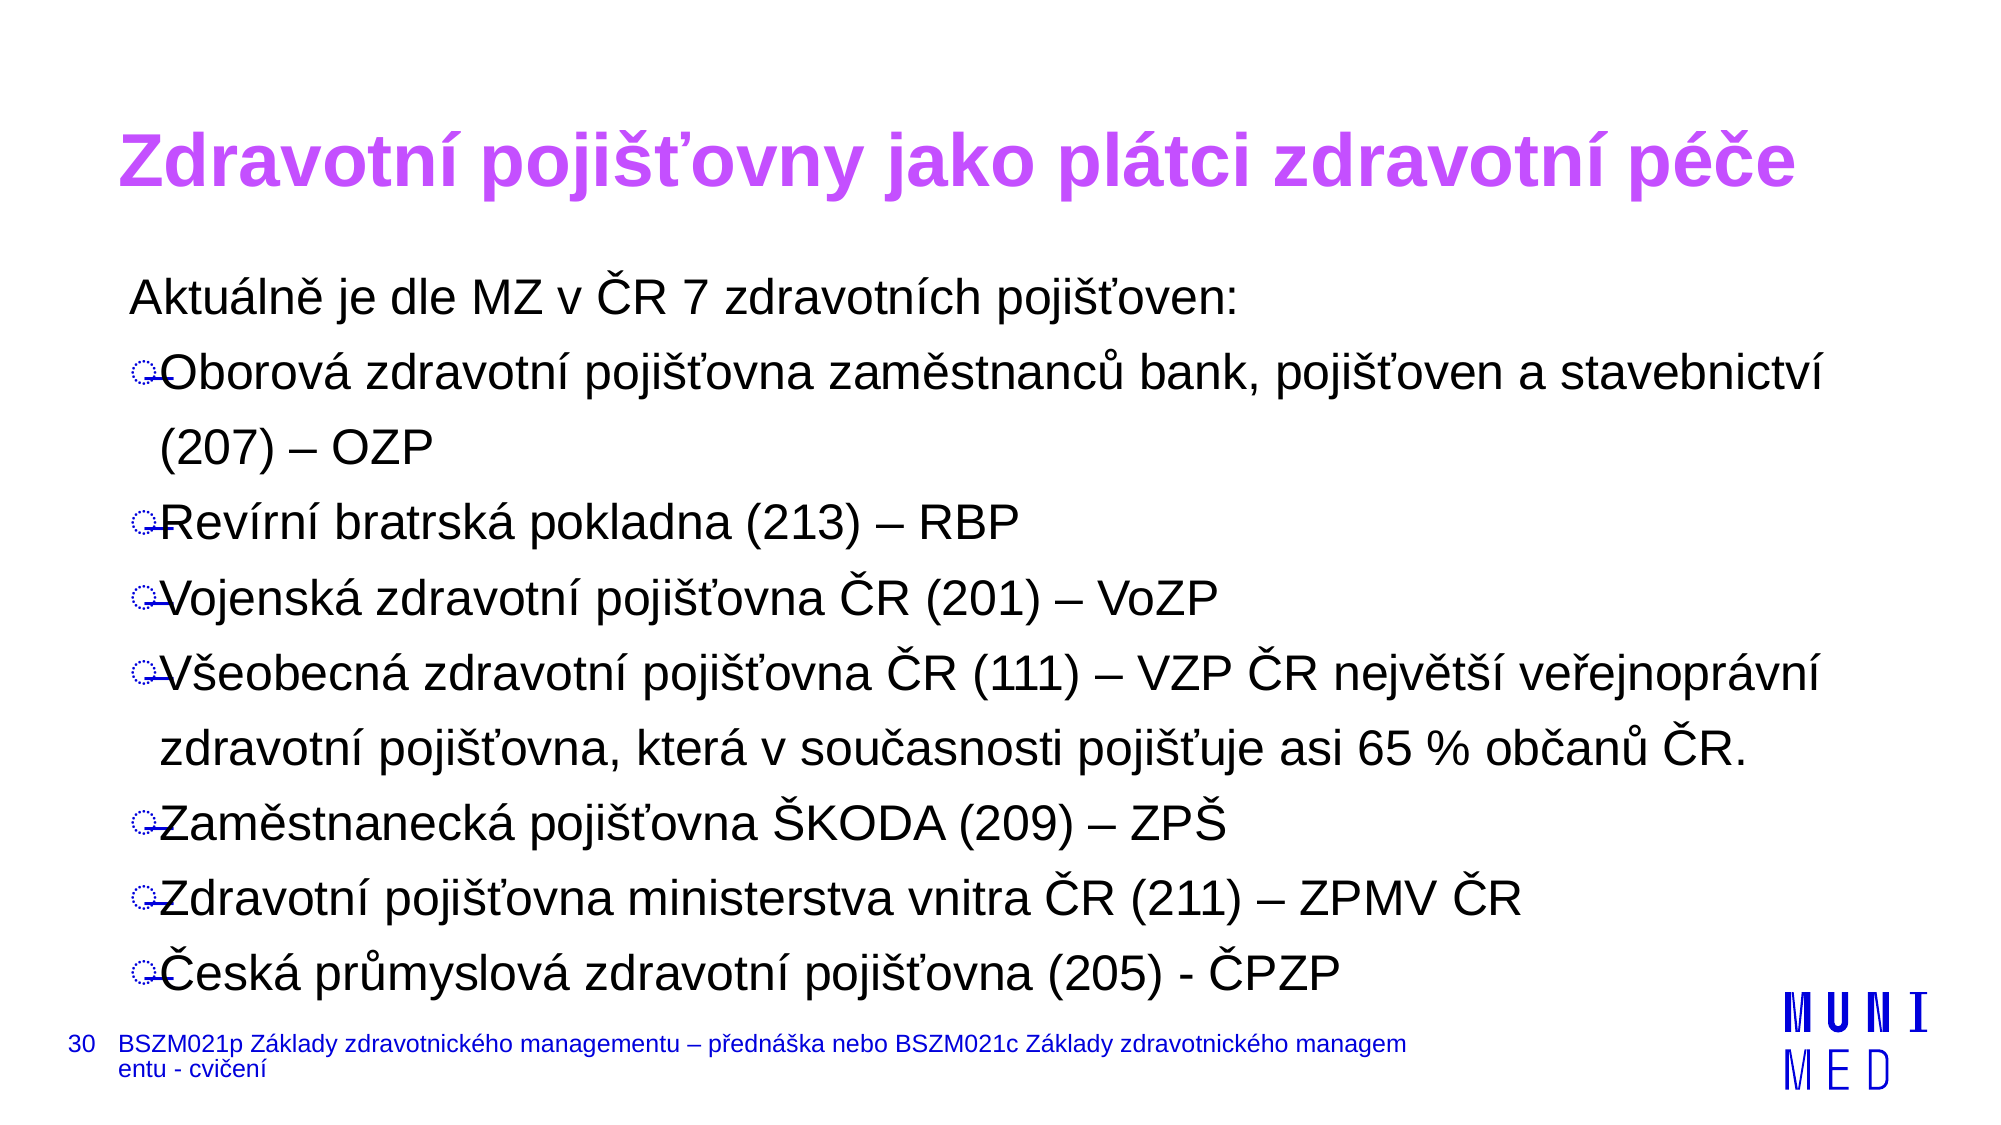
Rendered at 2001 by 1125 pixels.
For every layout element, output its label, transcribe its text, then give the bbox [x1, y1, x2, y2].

list Aktuálně je dle MZ v ČR 7 zdravotních pojišťoven: Oborová zdravotní pojišťovna zaměstnanců bank, pojišťoven a stavebnictví (207) – OZP Revírní bratrská pokladna (213) – RBP Vojenská zdravotní pojišťovna ČR (201) – VoZP Všeobecná zdravotní pojišťovna ČR (111) – VZP ČR největší veřejnoprávní zdravotní pojišťovna, která v současnosti pojišťuje asi 65 % občanů ČR. Zaměstnanecká pojišťovna ŠKODA (209) – ZPŠ Zdravotní pojišťovna ministerstva vnitra ČR (211) – ZPMV ČR Česká průmyslová zdravotní pojišťovna (205) - ČPZP [118, 249, 1907, 1007]
footer BSZM021p Základy zdravotnického managementu – přednáška nebo BSZM021c Základy zdravotnického managementu - cvičení [118, 1021, 1418, 1063]
title Zdravotní pojišťovny jako plátci zdravotní péče [118, 118, 1883, 193]
slide_number 30 [67, 1021, 110, 1063]
